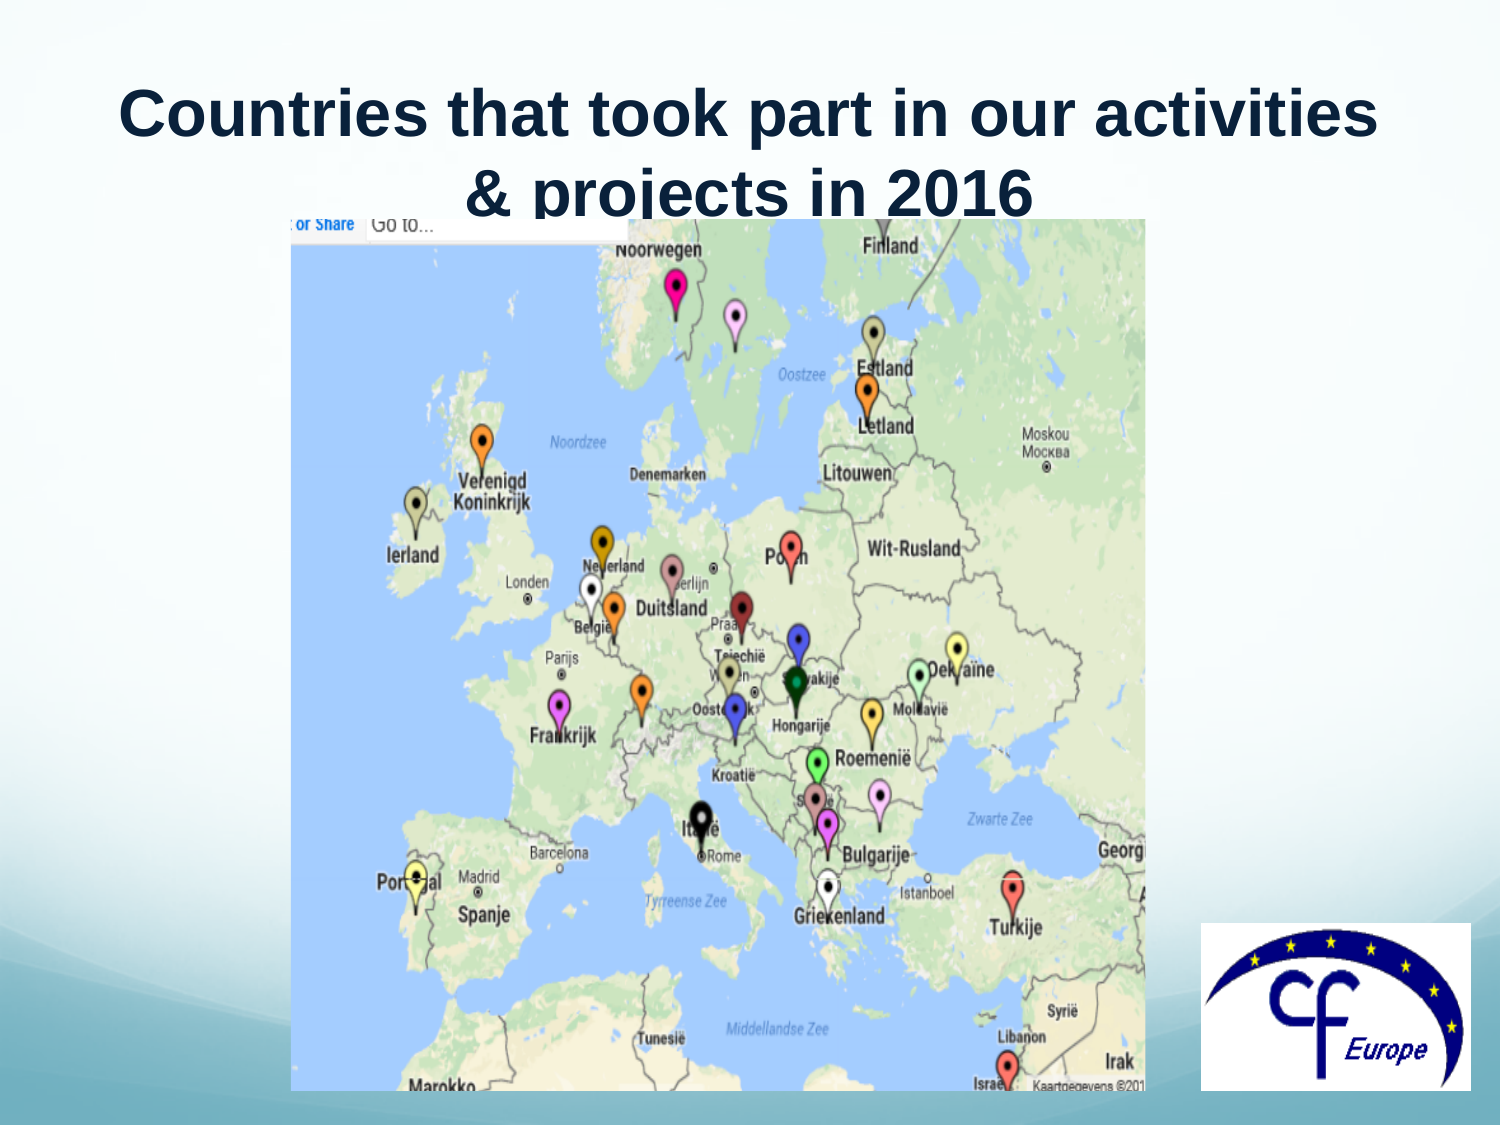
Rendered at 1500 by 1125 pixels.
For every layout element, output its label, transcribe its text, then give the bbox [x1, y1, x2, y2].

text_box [1201, 922, 1471, 1091]
title Countries that took part in our activities & projects in 2016 [90, 17, 1410, 237]
picture [290, 218, 1146, 1091]
